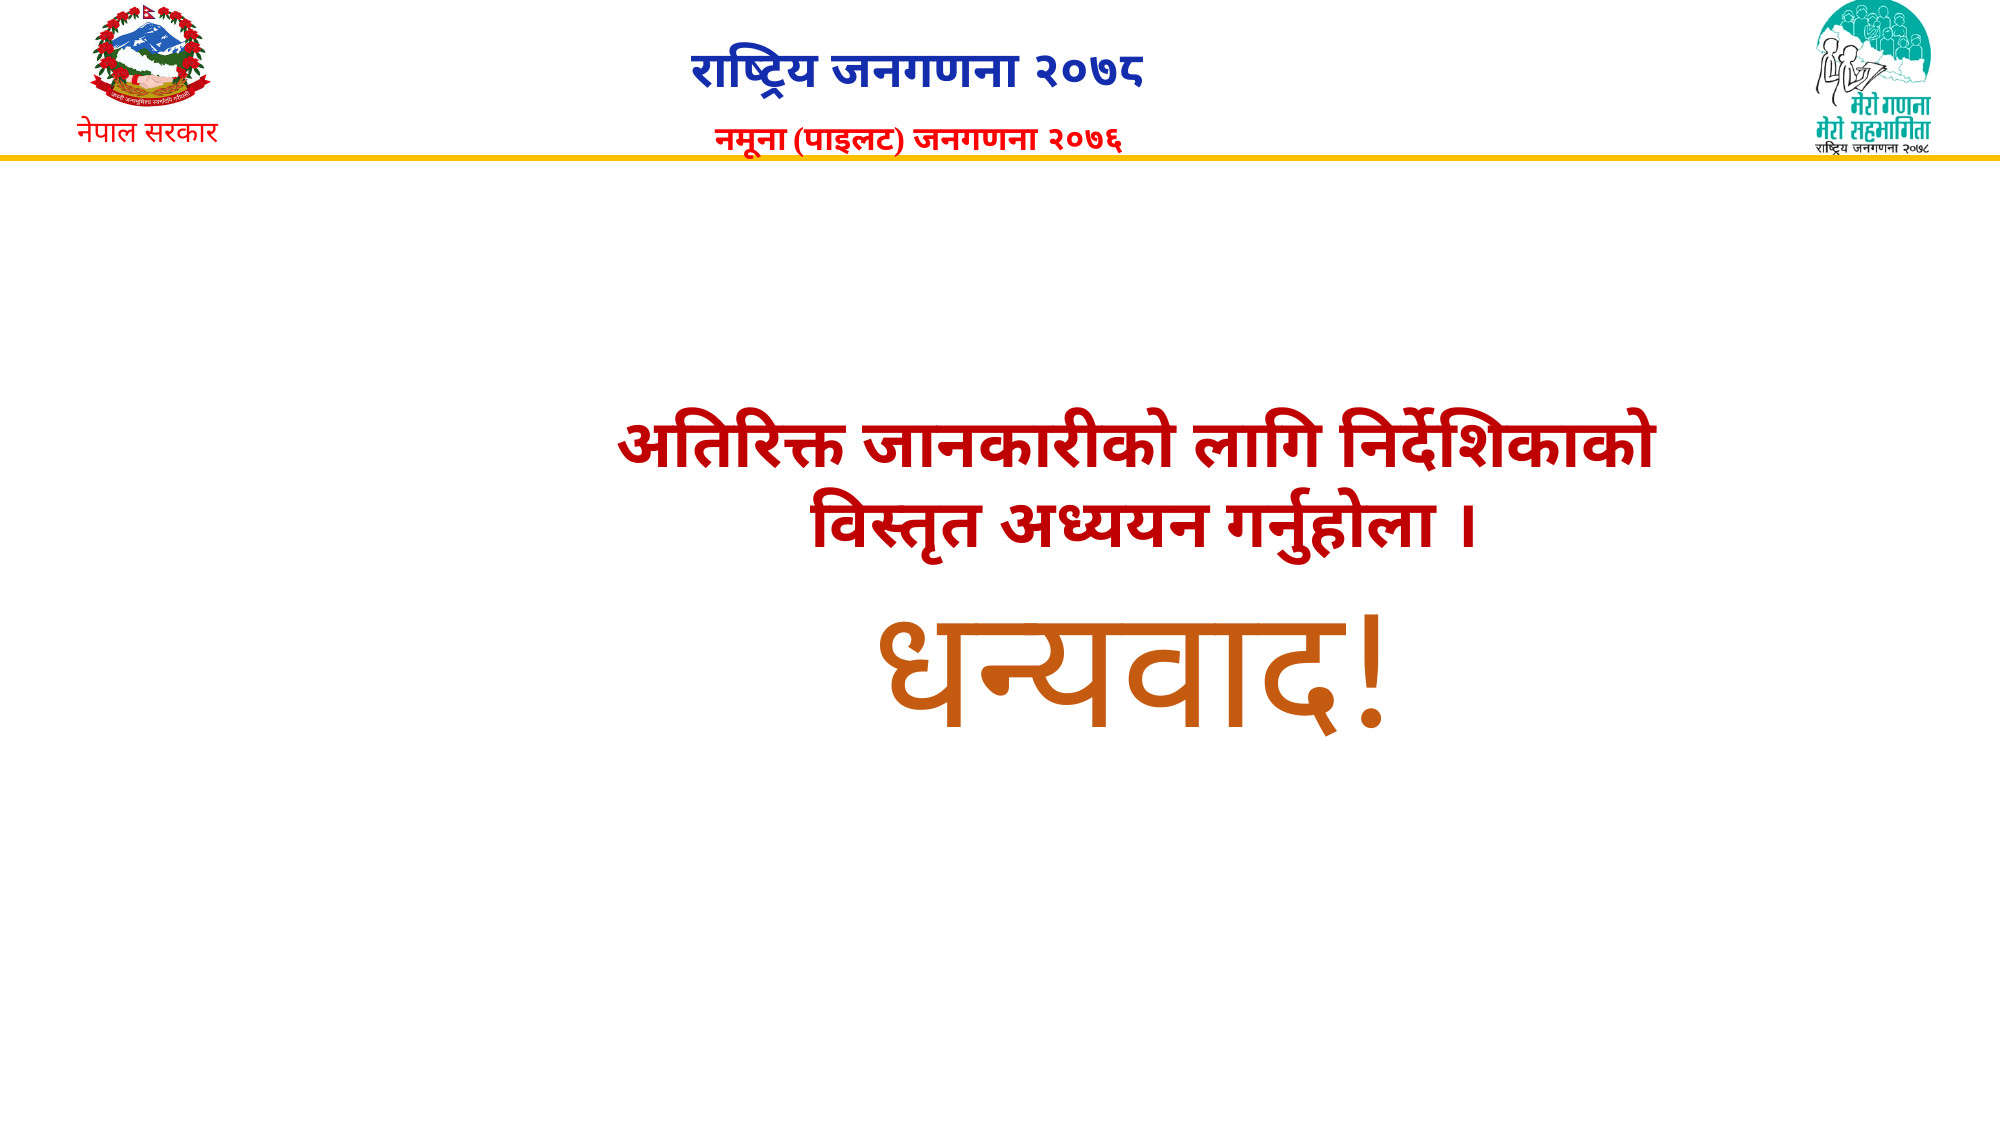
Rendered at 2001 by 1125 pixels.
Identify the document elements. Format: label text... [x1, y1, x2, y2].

text_box अतिरिक्त जानकारीको लागि निर्देशिकाको विस्तृत अध्ययन गर्नुहोला । धन्यवाद! [418, 393, 1854, 1125]
picture [87, 3, 213, 108]
picture [1815, 0, 1931, 155]
